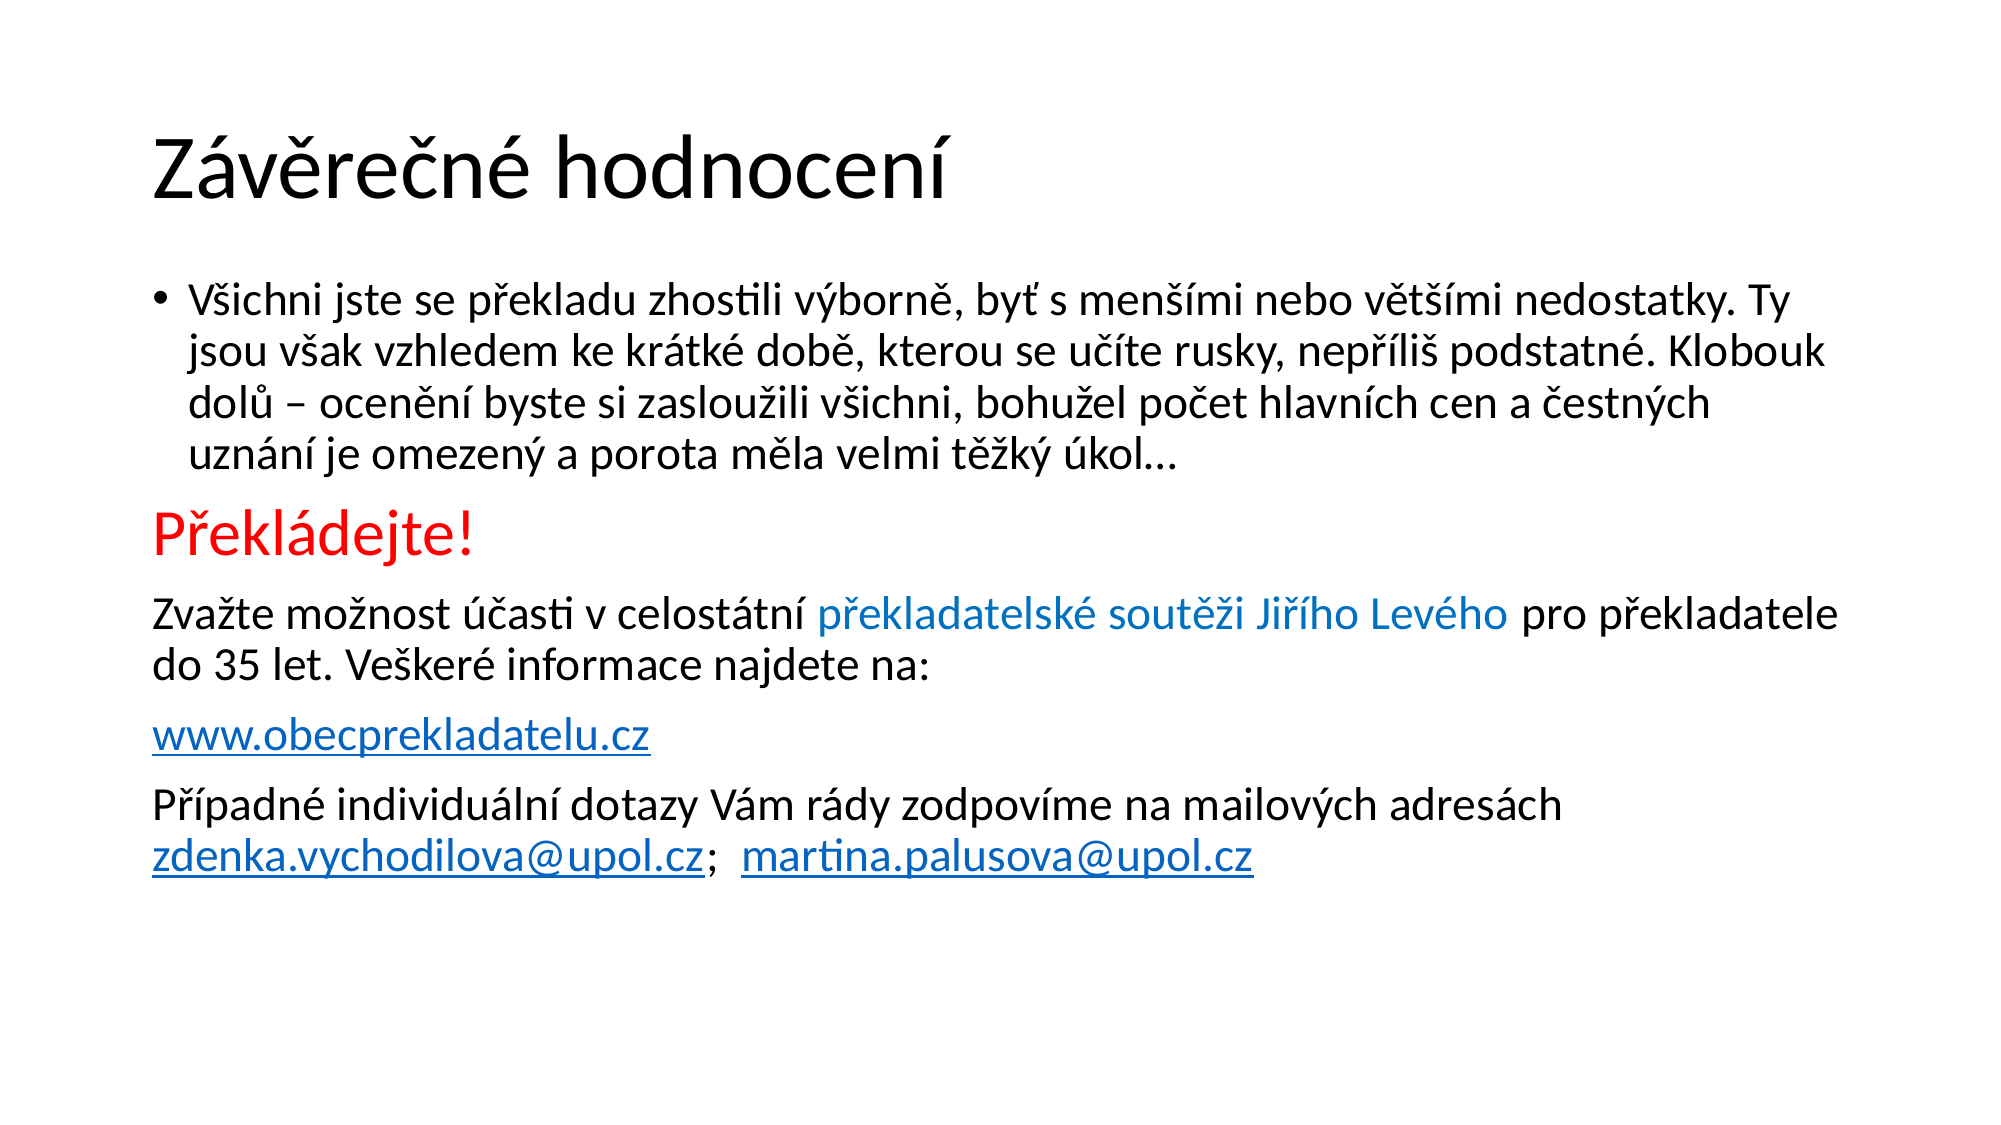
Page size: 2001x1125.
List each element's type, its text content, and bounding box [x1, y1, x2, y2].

list Všichni jste se překladu zhostili výborně, byť s menšími nebo většími nedostatky. Ty jsou však vzhledem ke krátké době, kterou se učíte rusky, nepříliš podstatné. Klobouk dolů – ocenění byste si zasloužili všichni, bohužel počet hlavních cen a čestných uznání je omezený a porota měla velmi těžký úkol… Překládejte! Zvažte možnost účasti v celostátní překladatelské soutěži Jiřího Levého pro překladatele do 35 let. Veškeré informace najdete na: www.obecprekladatelu.cz Případné individuální dotazy Vám rády zodpovíme na mailových adresách zdenka.vychodilova@upol.cz; martina.palusova@upol.cz [137, 266, 1863, 1100]
title Závěrečné hodnocení [137, 59, 1863, 266]
